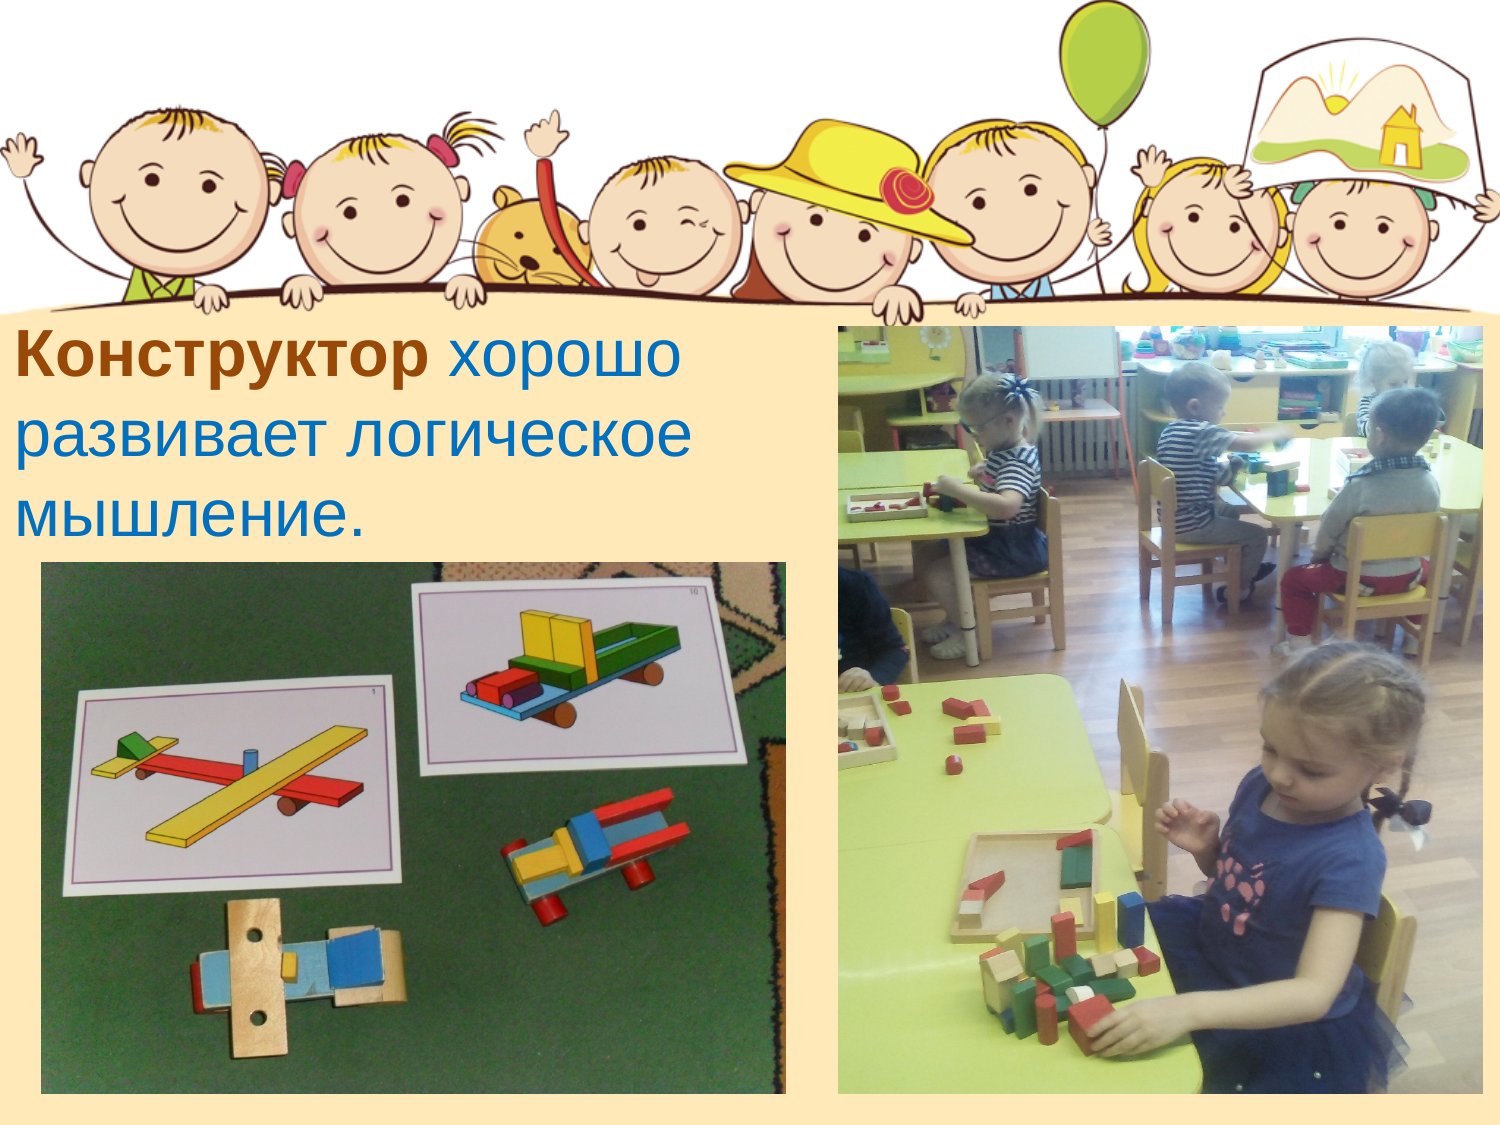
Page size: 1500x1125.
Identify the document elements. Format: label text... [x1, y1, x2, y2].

picture [0, 0, 1500, 1125]
text_box Конструктор хорошо развивает логическое мышление. [0, 302, 750, 558]
